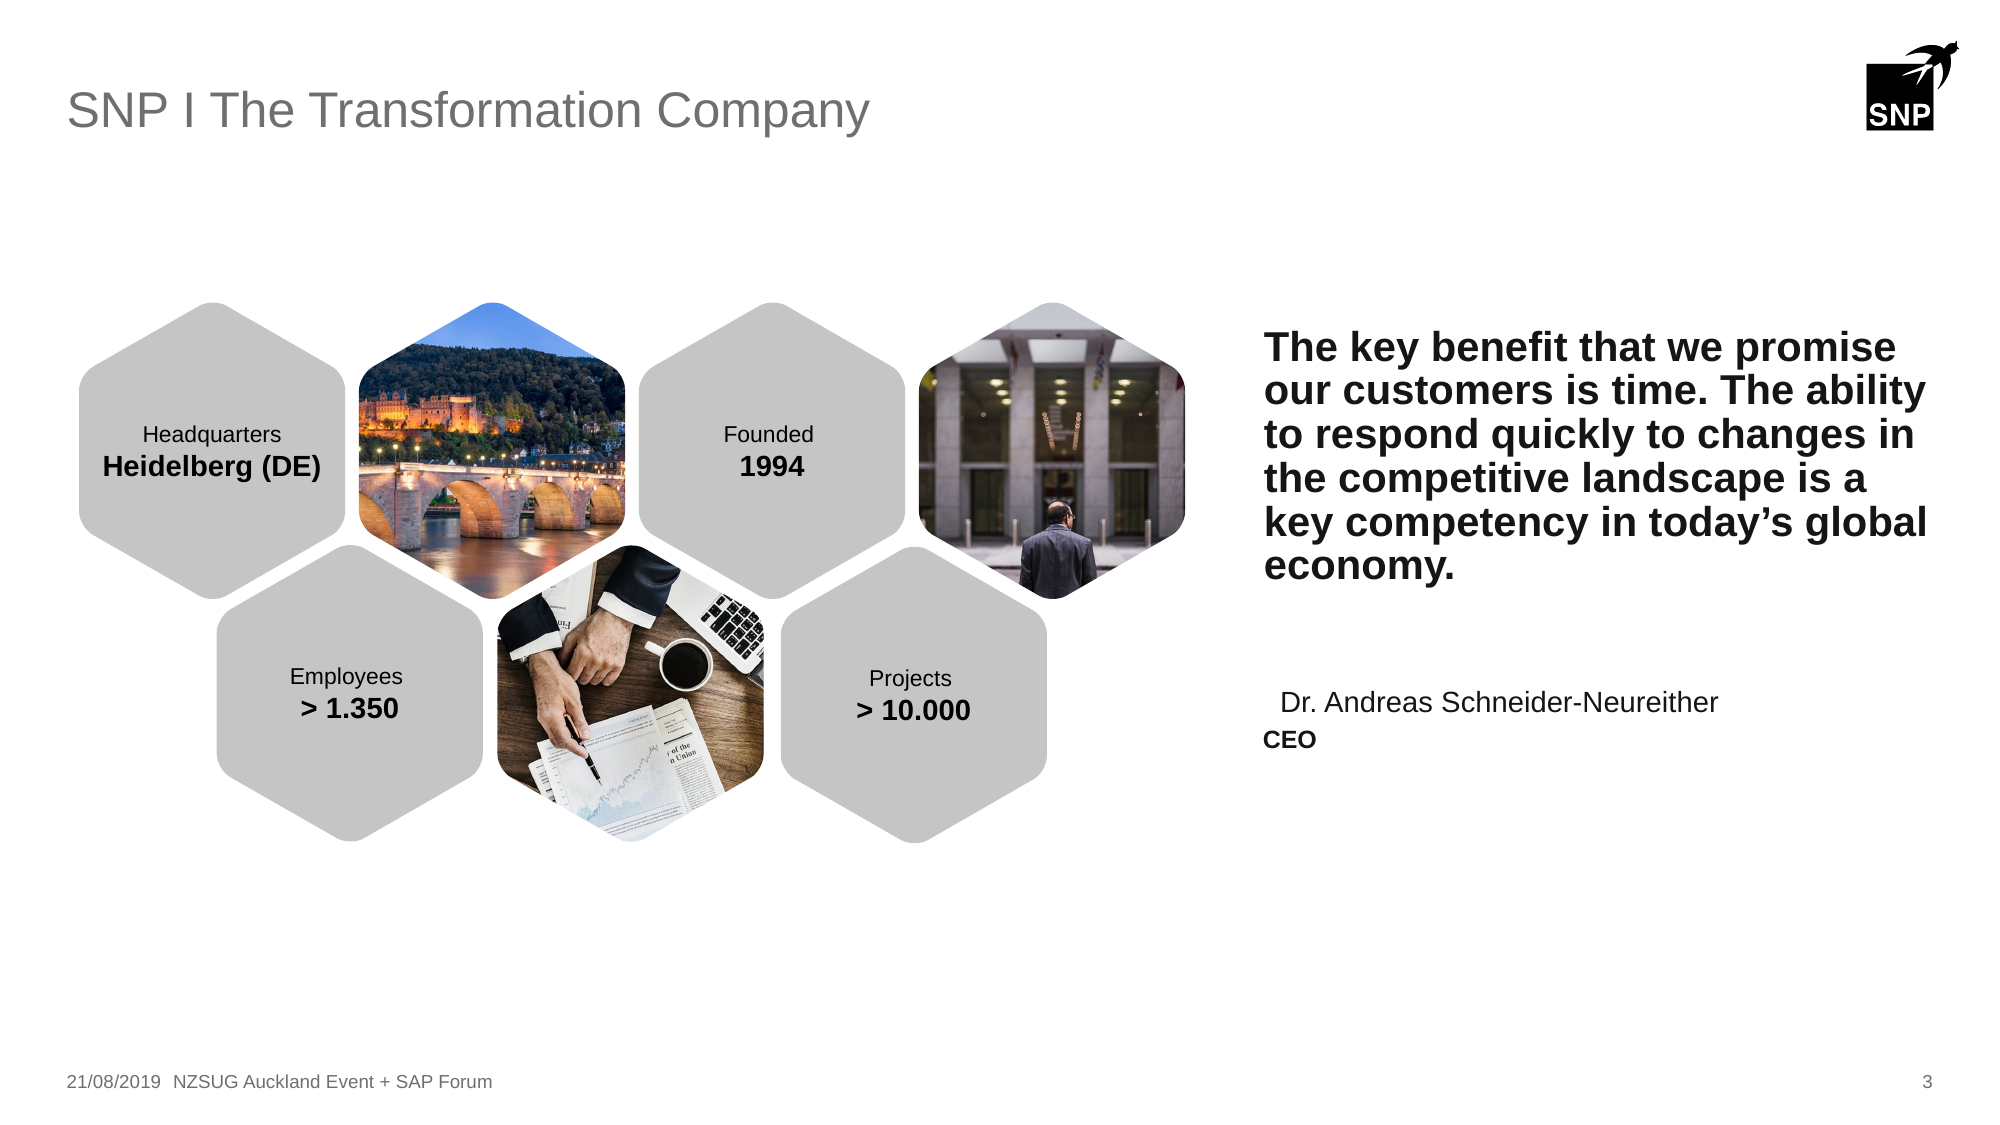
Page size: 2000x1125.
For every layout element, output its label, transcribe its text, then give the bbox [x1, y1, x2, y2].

text_box [358, 302, 626, 599]
footer NZSUG Auckland Event + SAP Forum [173, 1066, 977, 1097]
text_box Employees > 1.350 [216, 545, 483, 842]
text_box Founded 1994 [638, 302, 906, 599]
text_box The key benefit that we promise our customers is time. The ability to respond quickly to changes in the competitive landscape is a key competency in today’s global economy. [1264, 325, 1933, 793]
text_box [497, 545, 764, 842]
text_box [1866, 40, 1960, 131]
title SNP I The Transformation Company [66, 84, 1823, 210]
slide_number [66, 1066, 173, 1097]
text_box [1263, 683, 1737, 755]
text_box Projects > 10.000 [780, 546, 1047, 844]
text_box Headquarters Heidelberg (DE) [79, 302, 346, 599]
slide_number 3 [1822, 1066, 1933, 1097]
text_box [918, 302, 1186, 599]
